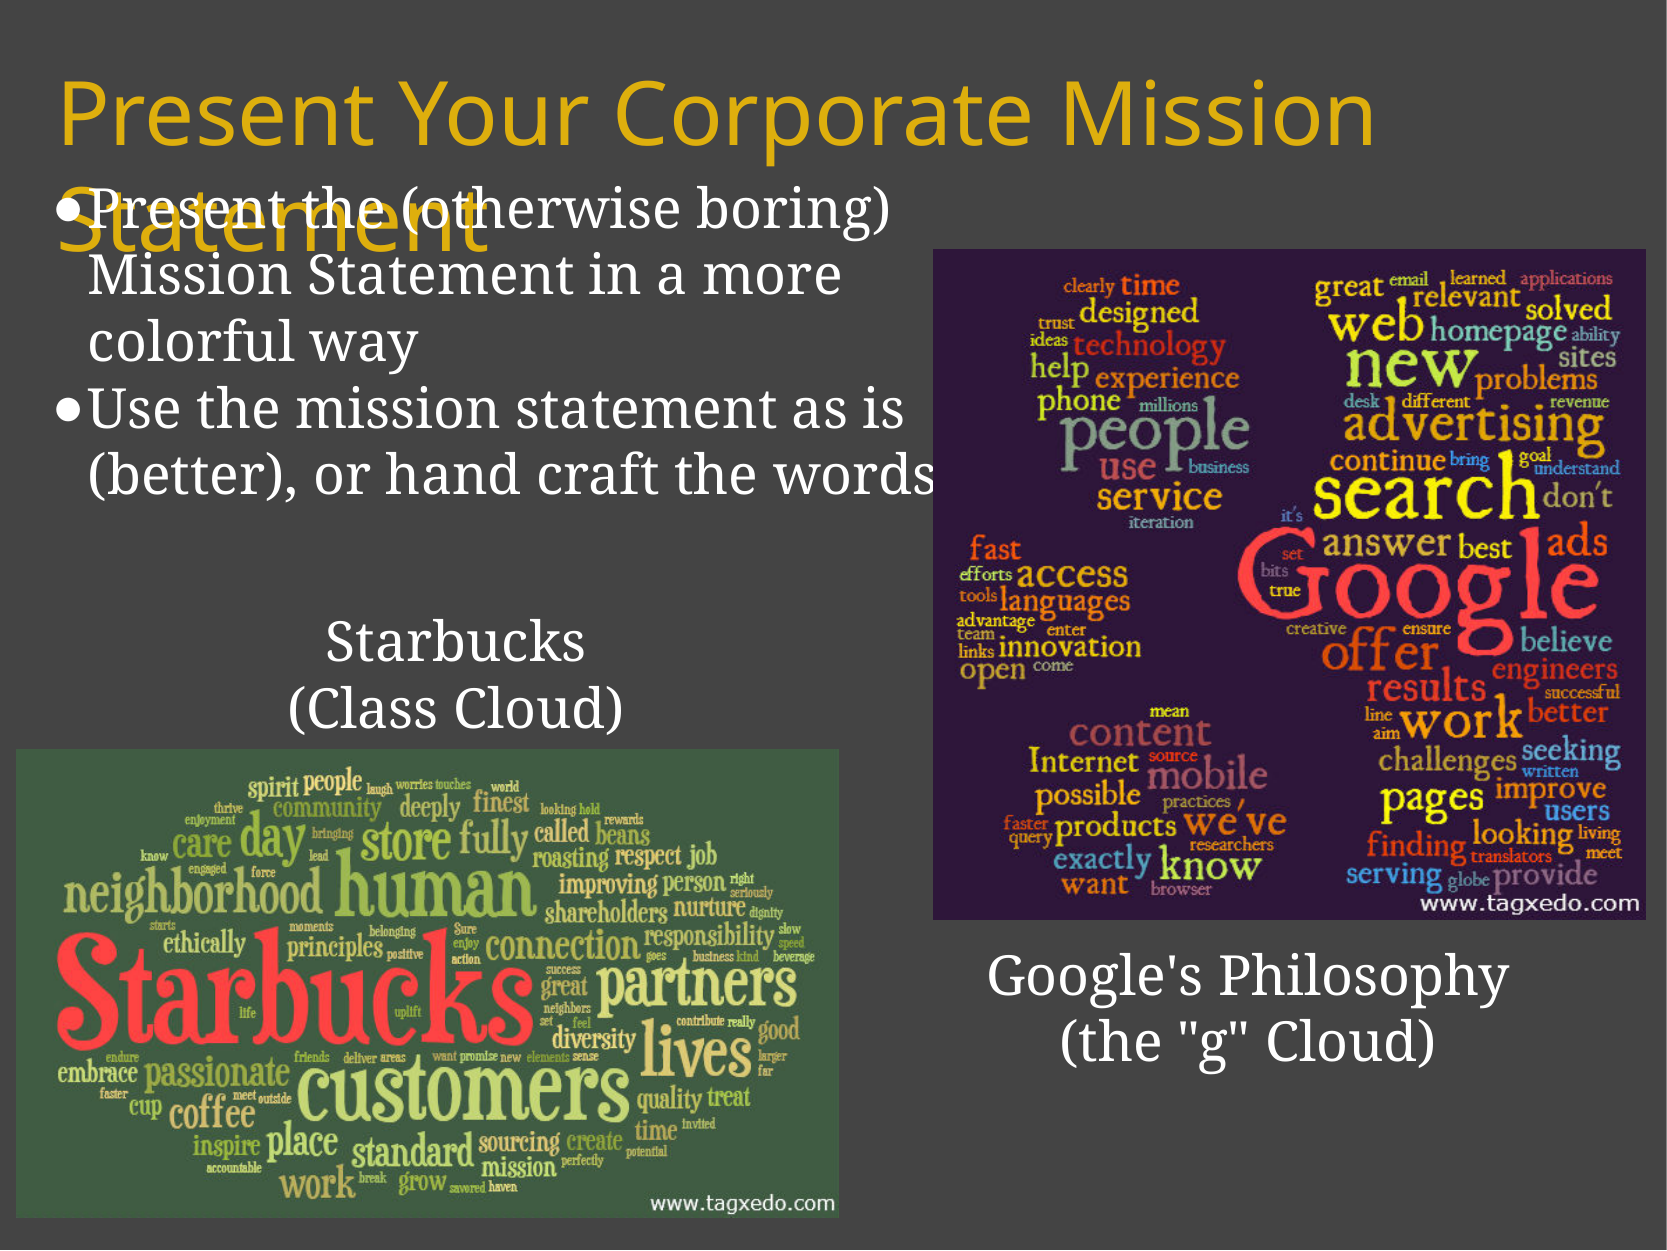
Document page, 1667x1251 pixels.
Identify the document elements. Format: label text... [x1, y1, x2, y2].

list Present the (otherwise boring) Mission Statement in a more colorful way Use the mission statement as is (better), or hand craft the words [19, 166, 965, 1179]
picture [0, 0, 1667, 1250]
text_box Starbucks (Class Cloud) [33, 600, 880, 742]
text_box Google's Philosophy (the "g" Cloud) [933, 933, 1564, 1075]
title Present Your Corporate Mission Statement [50, 50, 1630, 213]
